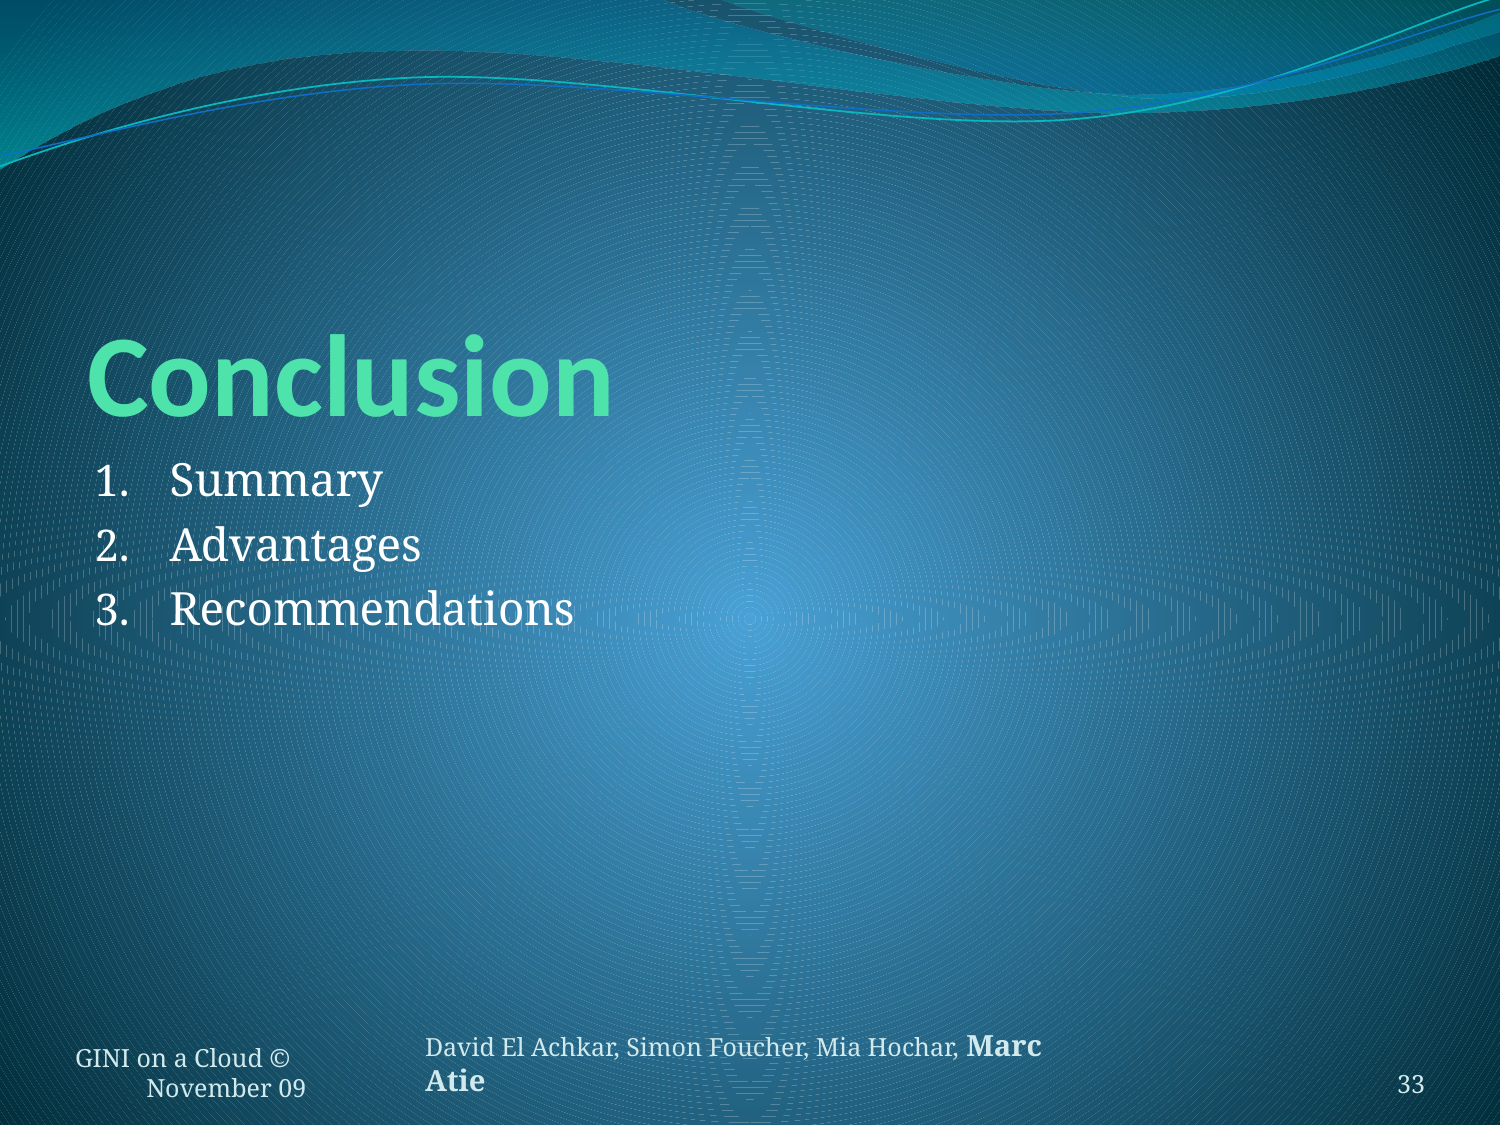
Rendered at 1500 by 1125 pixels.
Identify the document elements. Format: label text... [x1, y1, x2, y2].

list Summary Advantages Recommendations [86, 443, 1362, 692]
text_box David El Achkar, Simon Foucher, Mia Hochar, Marc Atie [424, 1050, 1088, 1098]
title Conclusion [86, 216, 1362, 440]
slide_number 33 [1299, 1042, 1425, 1103]
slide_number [75, 1042, 425, 1103]
